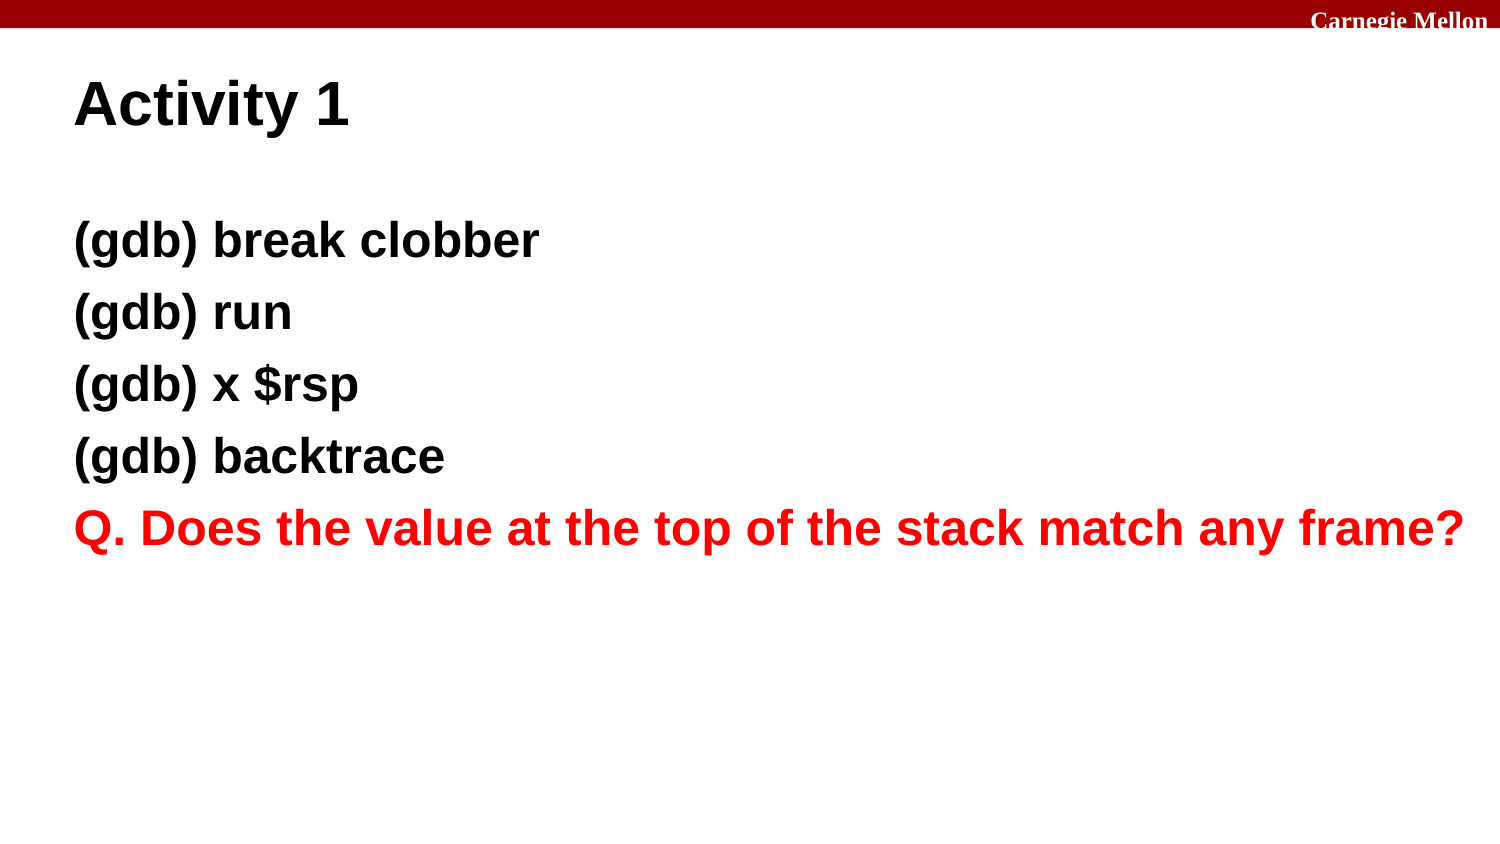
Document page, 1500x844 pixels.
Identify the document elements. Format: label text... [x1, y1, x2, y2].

title Activity 1 [58, 53, 1304, 148]
text_box (gdb) break clobber (gdb) run (gdb) x $rsp (gdb) backtrace Q. Does the value at the top of the stack match any frame? [58, 180, 1500, 697]
